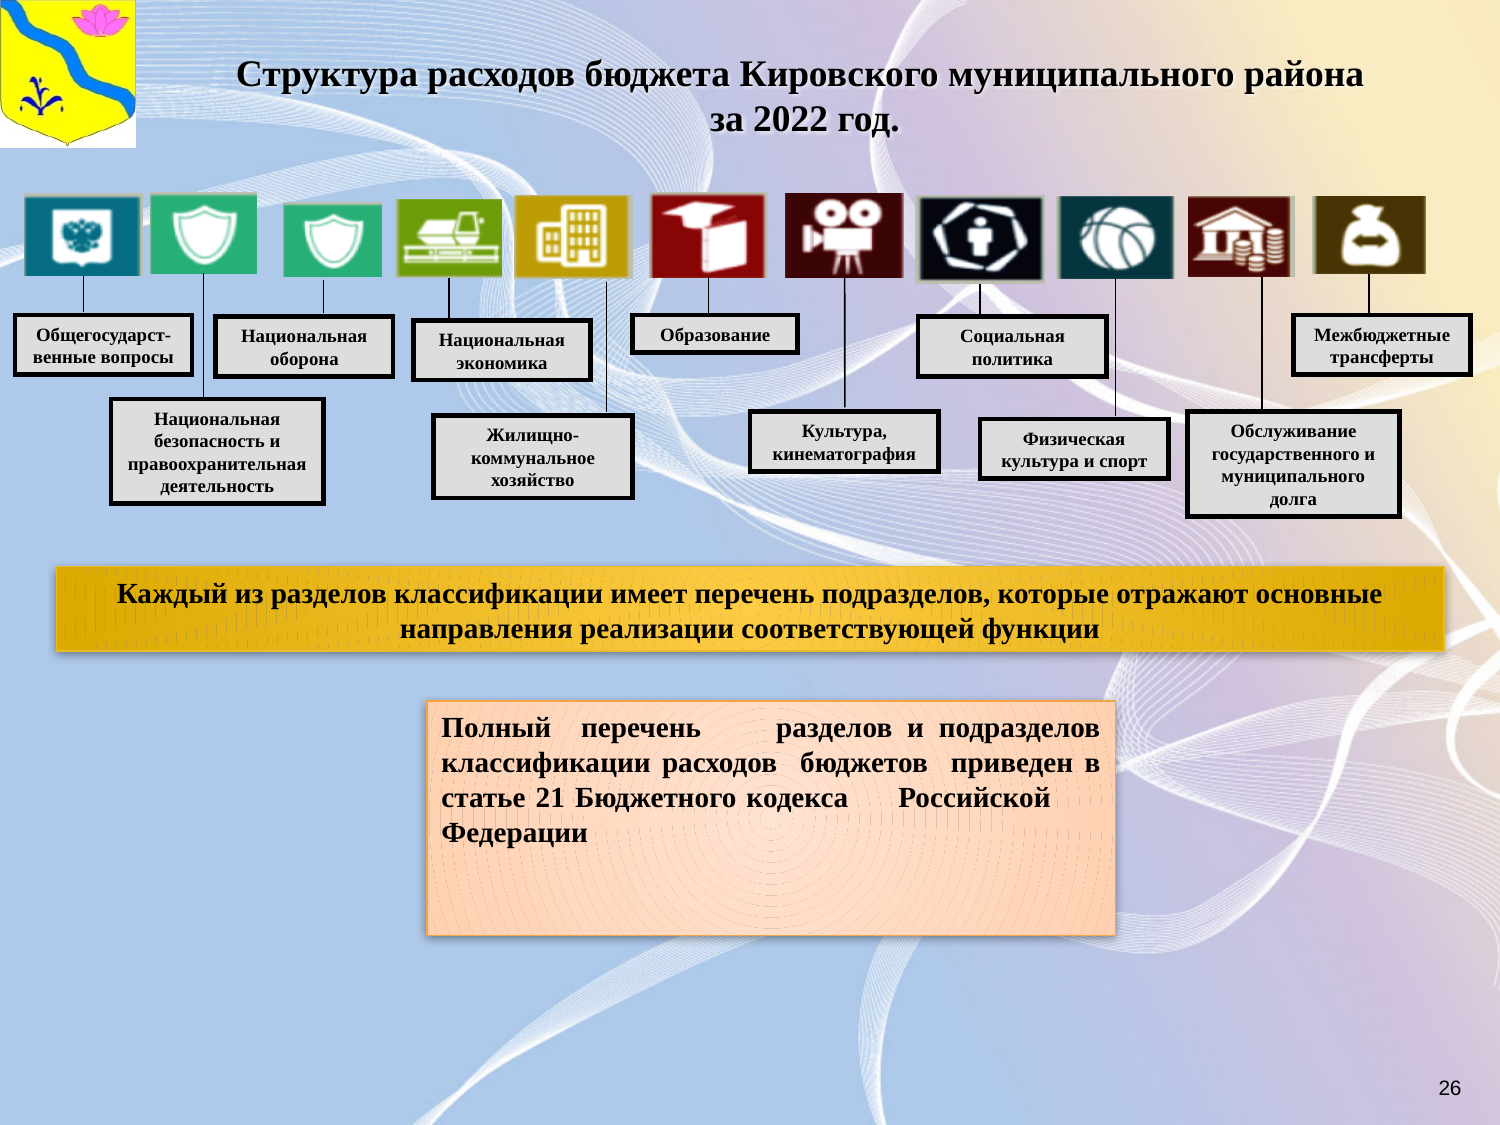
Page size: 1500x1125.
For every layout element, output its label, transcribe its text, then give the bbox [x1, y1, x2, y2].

text_box Национальная оборона [215, 316, 393, 377]
text_box Жилищно-коммунальное хозяйство [433, 415, 633, 498]
text_box Физическая культура и спорт [979, 419, 1169, 479]
text_box Национальная экономика [413, 320, 591, 381]
text_box Образование [632, 314, 798, 353]
text_box Культура, кинематография [750, 411, 939, 472]
text_box Каждый из разделов классификации имеет перечень подразделов, которые отражают основные направления реализации соответствующей функции [56, 566, 1445, 652]
text_box Общегосударст-венные вопросы [14, 314, 192, 375]
slide_number 26 [1400, 1044, 1500, 1125]
text_box Полный перечень разделов и подразделов классификации расходов бюджетов приведен в статье 21 Бюджетного кодекса Российской Федерации [426, 700, 1116, 936]
title Структура расходов бюджета Кировского муниципального района за 2022 год. [143, 54, 1471, 135]
text_box Социальная политика [918, 316, 1107, 377]
text_box Национальная безопасность и правоохранительная деятельность [110, 399, 324, 504]
picture [0, 0, 1500, 1125]
text_box Межбюджетные трансферты [1293, 314, 1471, 375]
text_box Обслуживание государственного и муниципального долга [1187, 411, 1400, 517]
